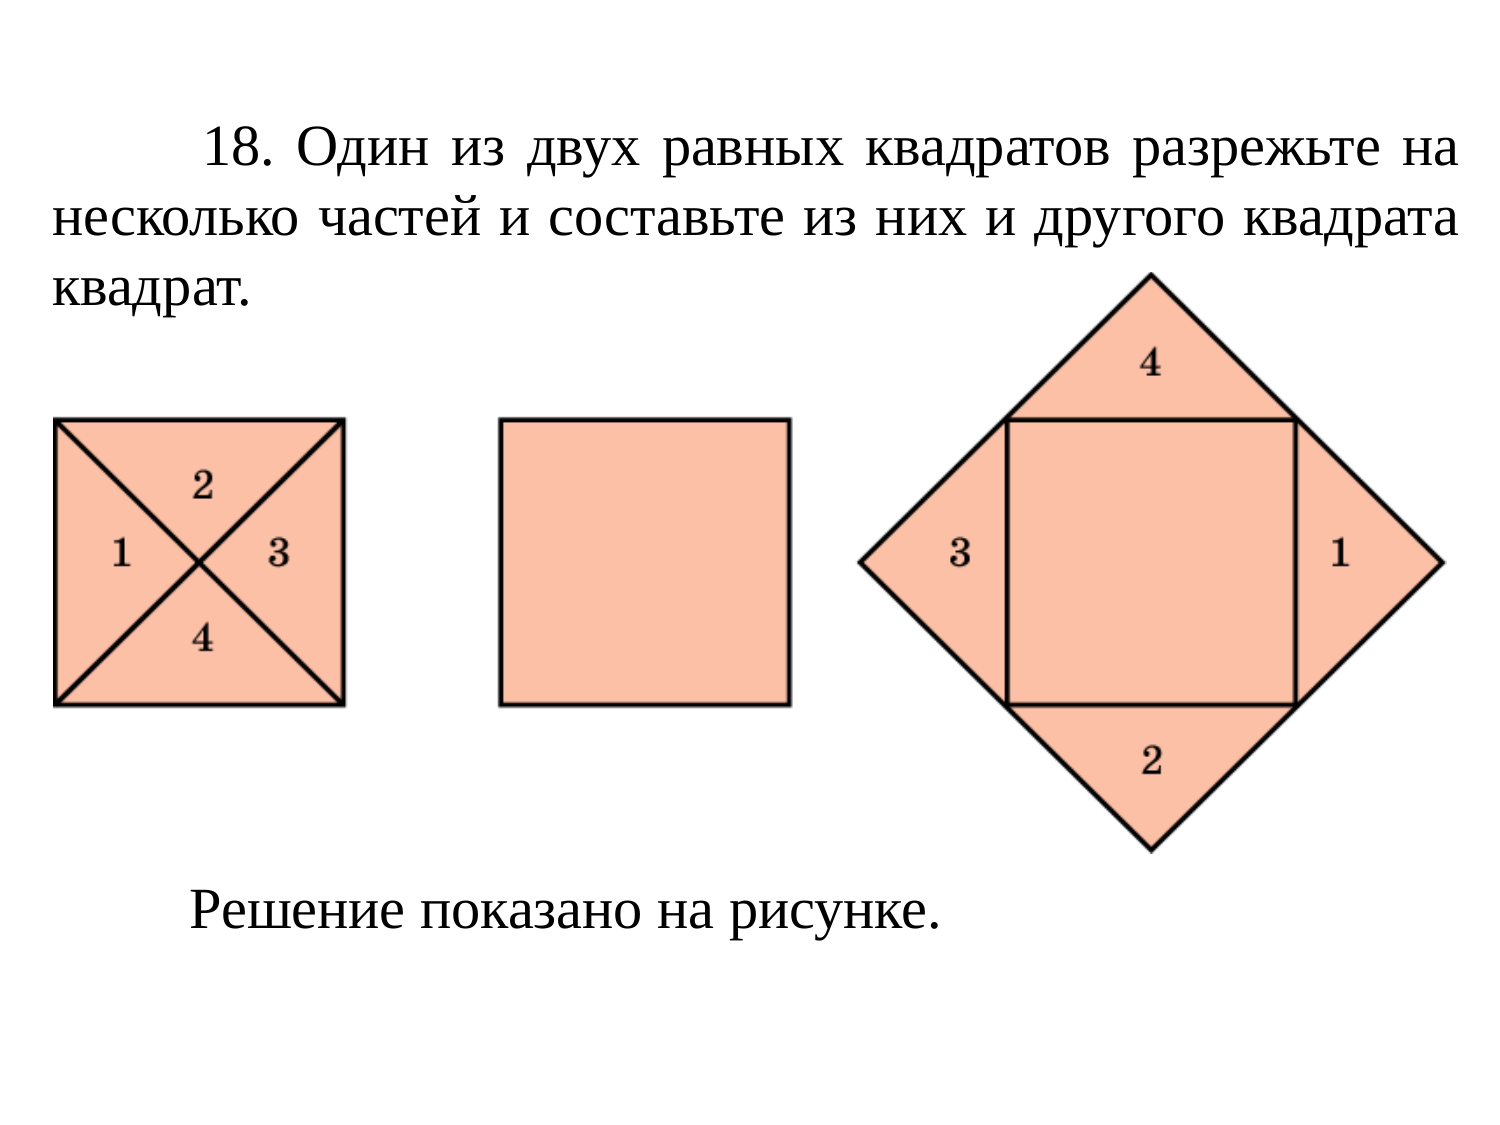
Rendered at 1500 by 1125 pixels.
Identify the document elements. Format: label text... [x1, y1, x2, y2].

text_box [24, 272, 1447, 948]
text_box 18. Один из двух равных квадратов разрежьте на несколько частей и составьте из них и другого квадрата квадрат. [37, 99, 1475, 325]
